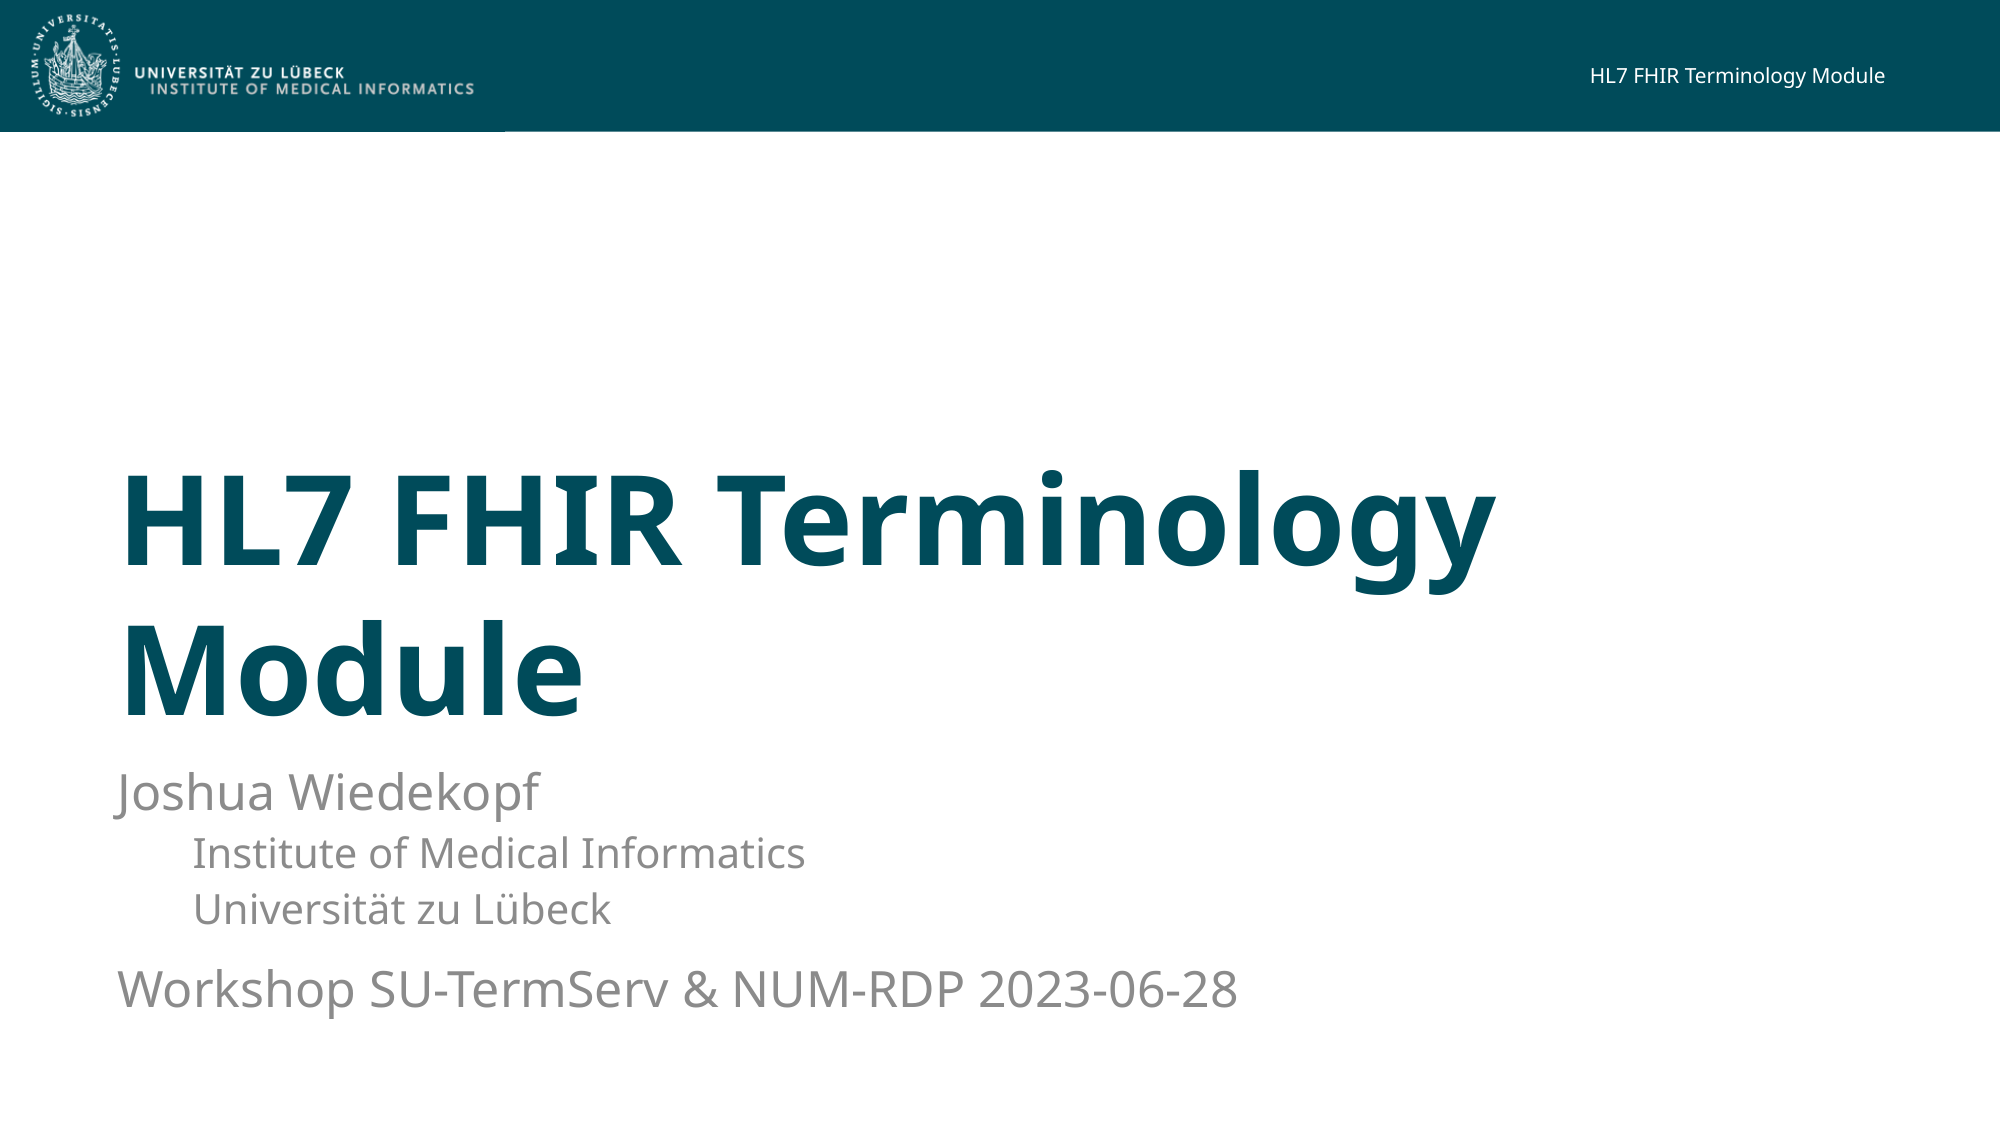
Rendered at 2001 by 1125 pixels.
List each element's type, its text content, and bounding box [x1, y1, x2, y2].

title HL7 FHIR Terminology Module [102, 280, 1898, 749]
picture [0, 0, 505, 132]
list Joshua Wiedekopf Institute of Medical Informatics Universität zu Lübeck Workshop SU-TermServ & NUM-RDP 2023-06-28 [102, 752, 1898, 1114]
